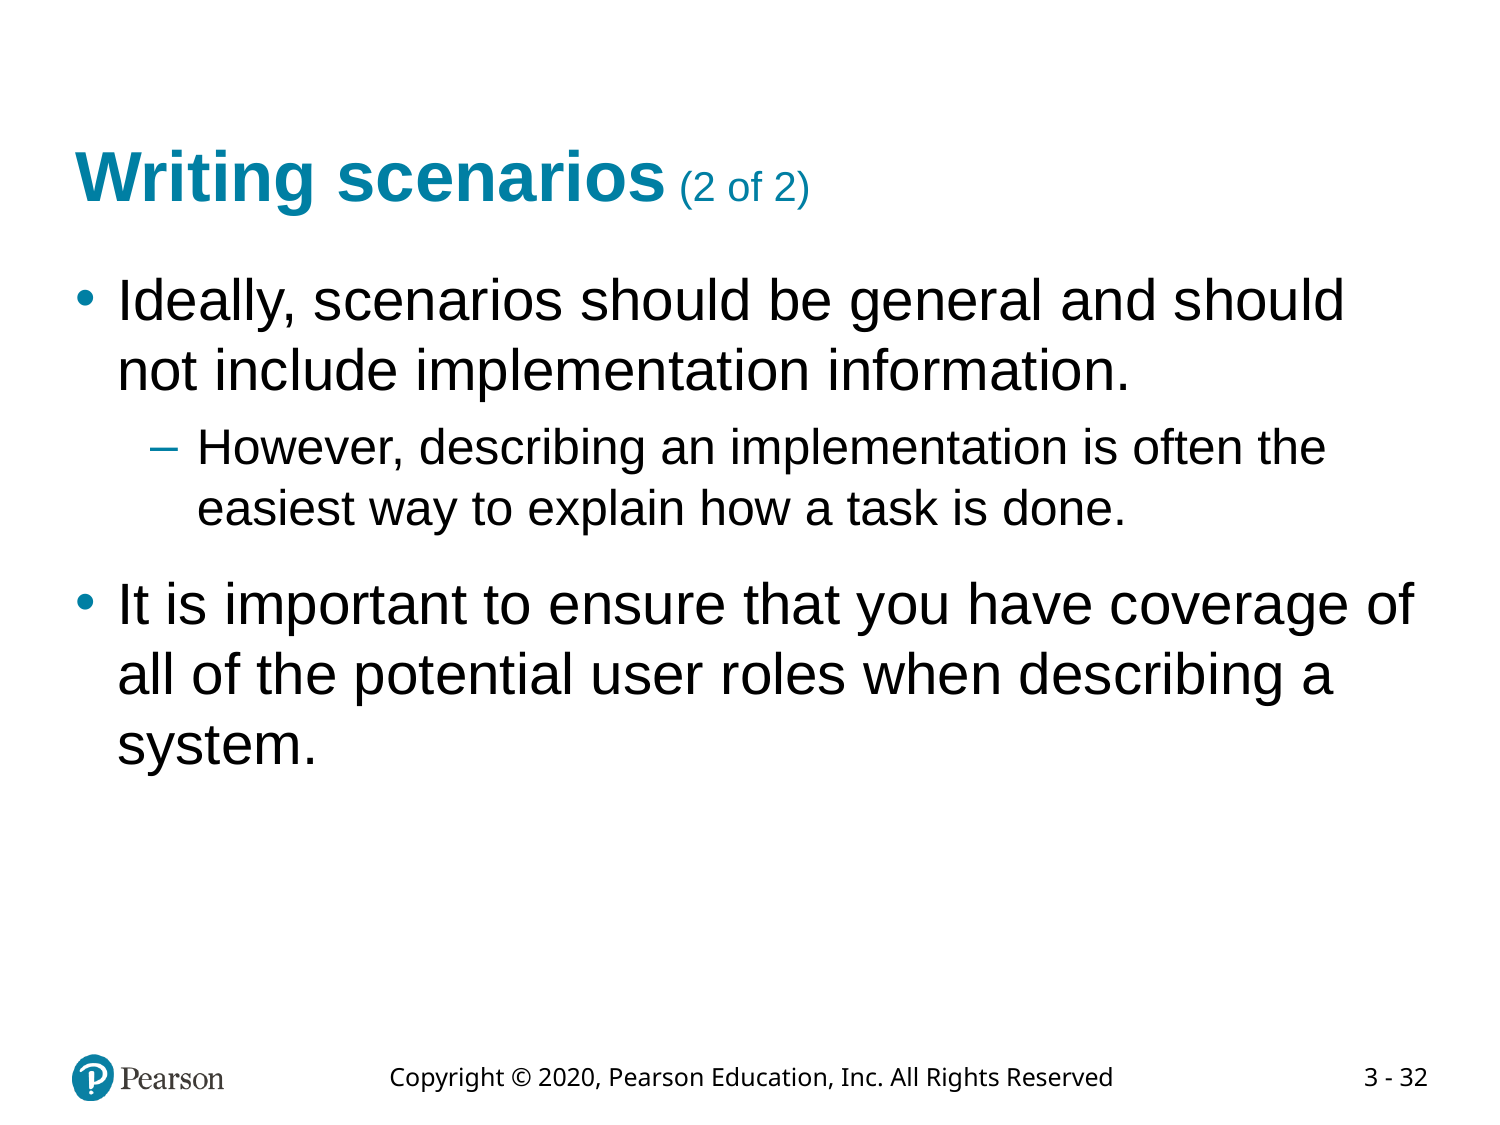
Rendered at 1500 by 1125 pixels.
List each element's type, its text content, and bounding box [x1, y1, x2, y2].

picture [81, 1064, 107, 1089]
picture [72, 1054, 89, 1072]
picture [99, 1054, 224, 1101]
picture [72, 1087, 83, 1101]
list Ideally, scenarios should be general and should not include implementation information. However, describing an implementation is often the easiest way to explain how a task is done. It is important to ensure that you have coverage of all of the potential user roles when describing a system. [75, 262, 1425, 1005]
title Writing scenarios (2 of 2) [75, 35, 1425, 216]
